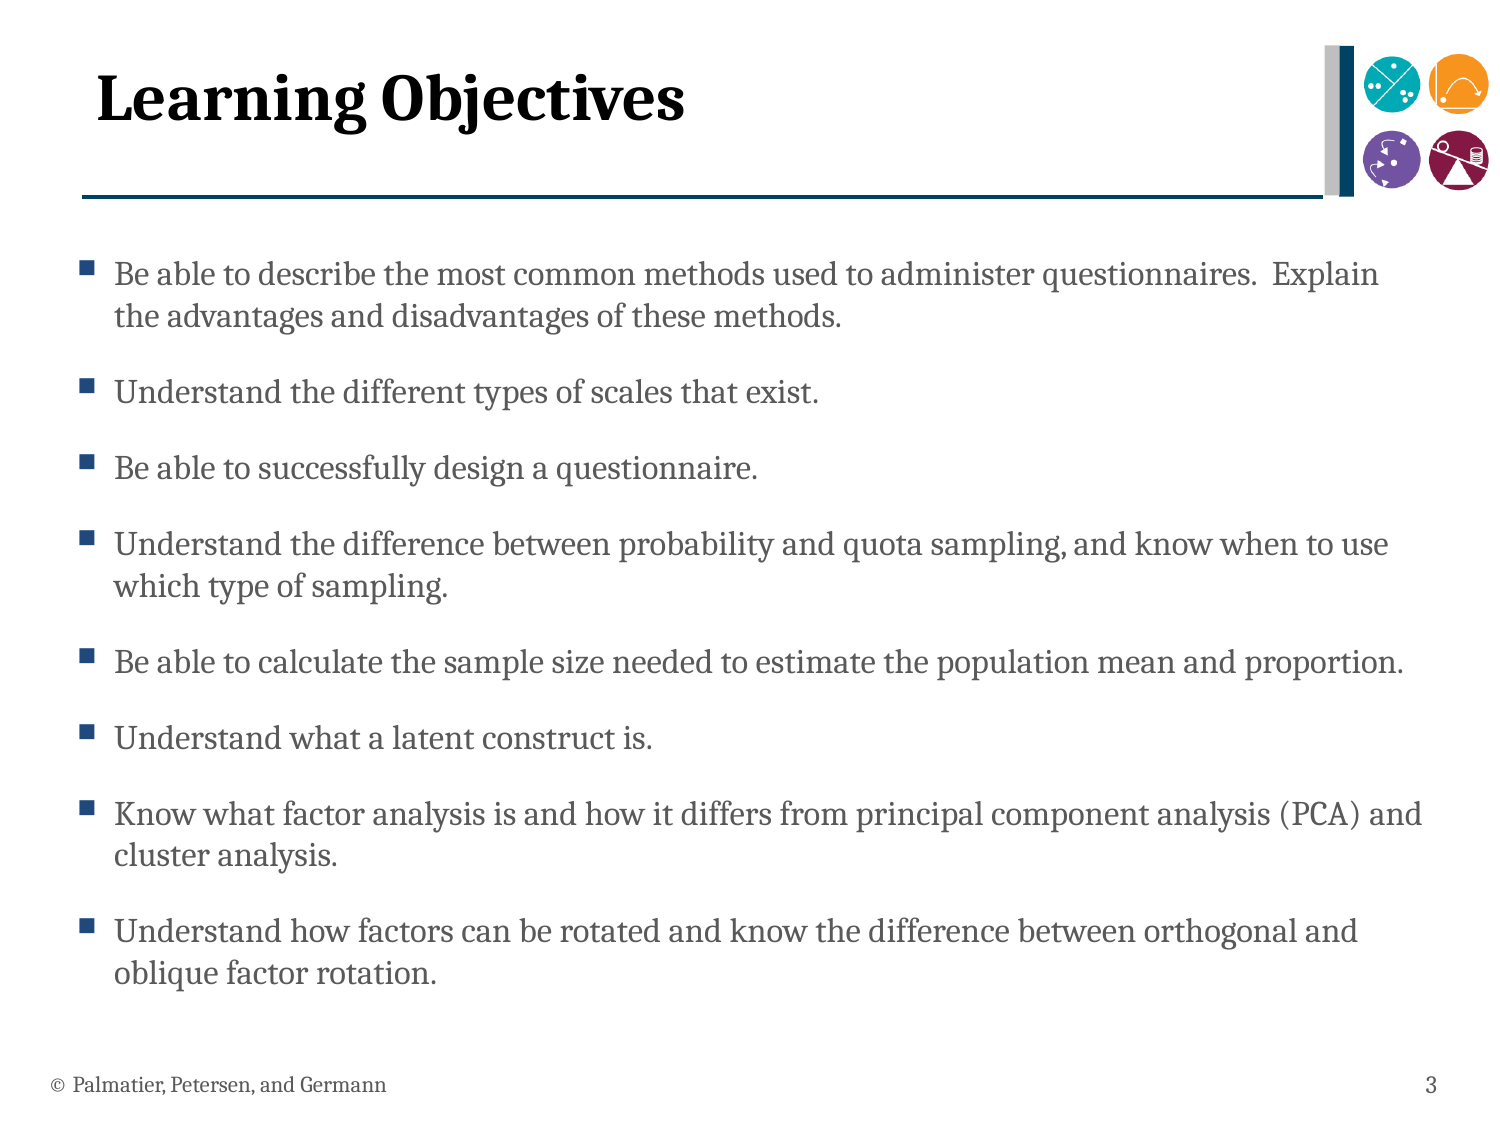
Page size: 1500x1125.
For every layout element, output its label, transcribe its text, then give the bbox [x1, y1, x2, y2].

picture [1357, 45, 1496, 118]
slide_number 3 [1361, 1053, 1453, 1114]
footer © Palmatier, Petersen, and Germann [33, 1053, 1038, 1114]
list Be able to describe the most common methods used to administer questionnaires. Explain the advantages and disadvantages of these methods. Understand the different types of scales that exist. Be able to successfully design a questionnaire. Understand the difference between probability and quota sampling, and know when to use which type of sampling. Be able to calculate the sample size needed to estimate the population mean and proportion. Understand what a latent construct is. Know what factor analysis is and how it differs from principal component analysis (PCA) and cluster analysis. Understand how factors can be rotated and know the difference between orthogonal and oblique factor rotation. [62, 243, 1438, 1026]
picture [1357, 123, 1497, 194]
title Learning Objectives [81, 46, 1322, 179]
